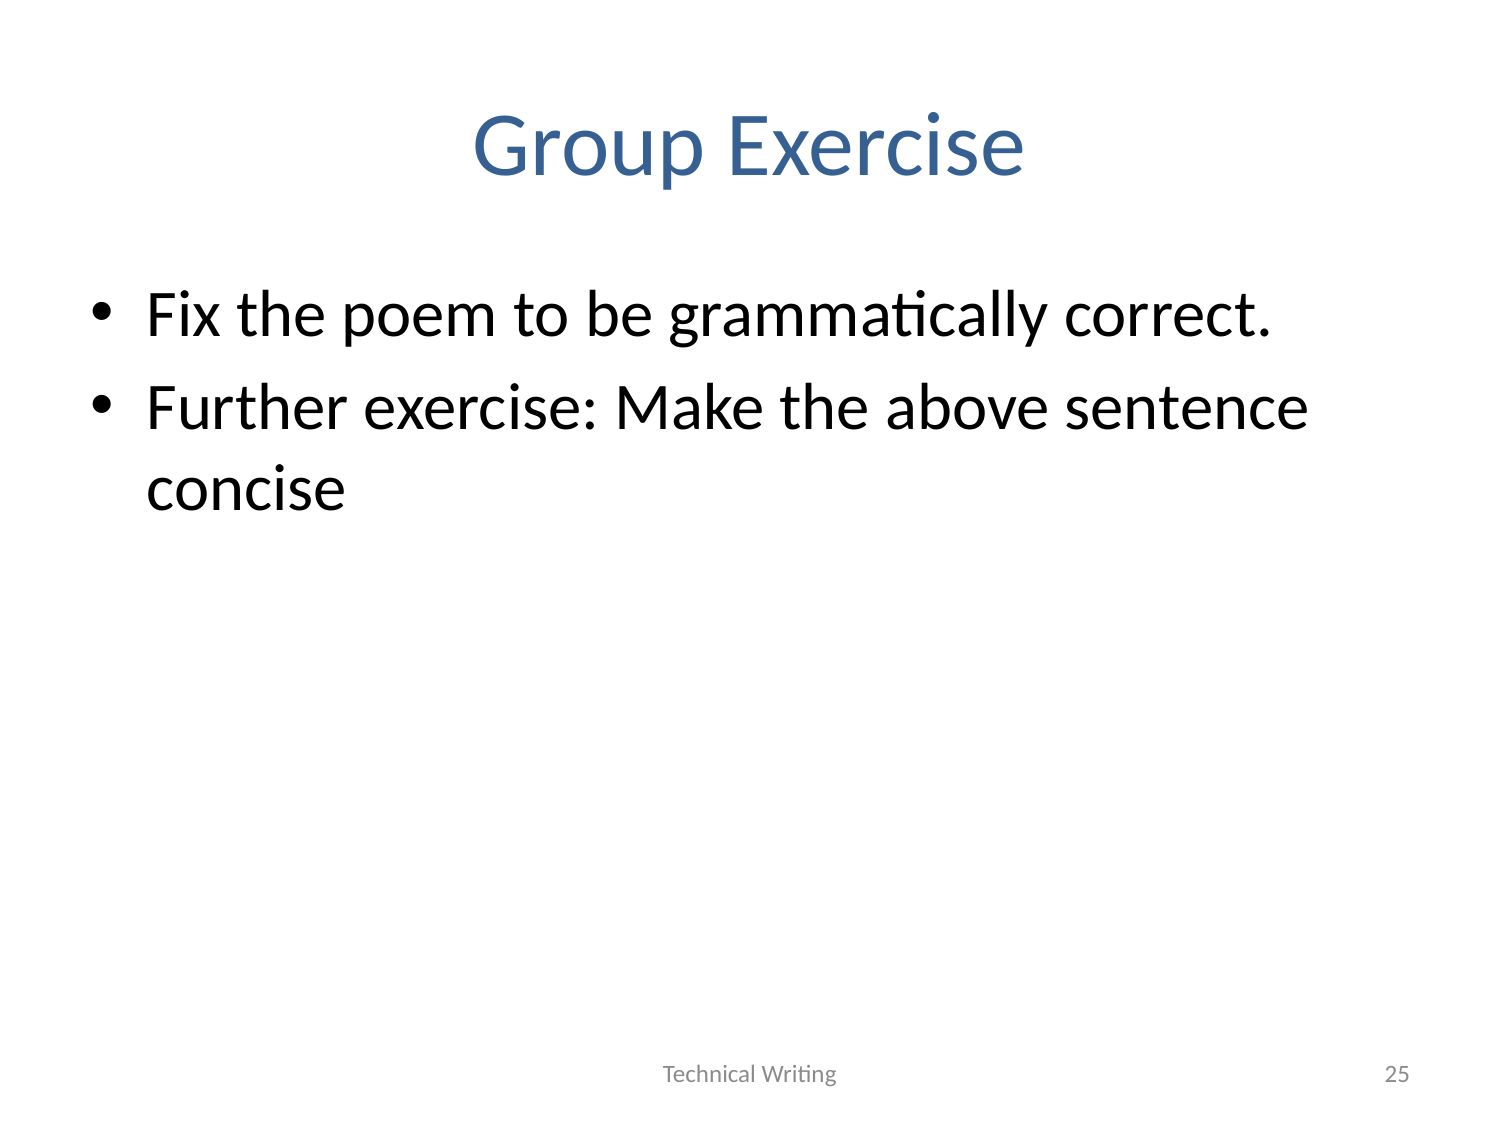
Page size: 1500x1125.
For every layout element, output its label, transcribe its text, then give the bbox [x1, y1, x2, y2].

slide_number 25 [1074, 1042, 1425, 1103]
list Fix the poem to be grammatically correct. Further exercise: Make the above sentence concise [75, 262, 1425, 1005]
title Group Exercise [75, 45, 1425, 233]
footer Technical Writing [512, 1042, 988, 1103]
